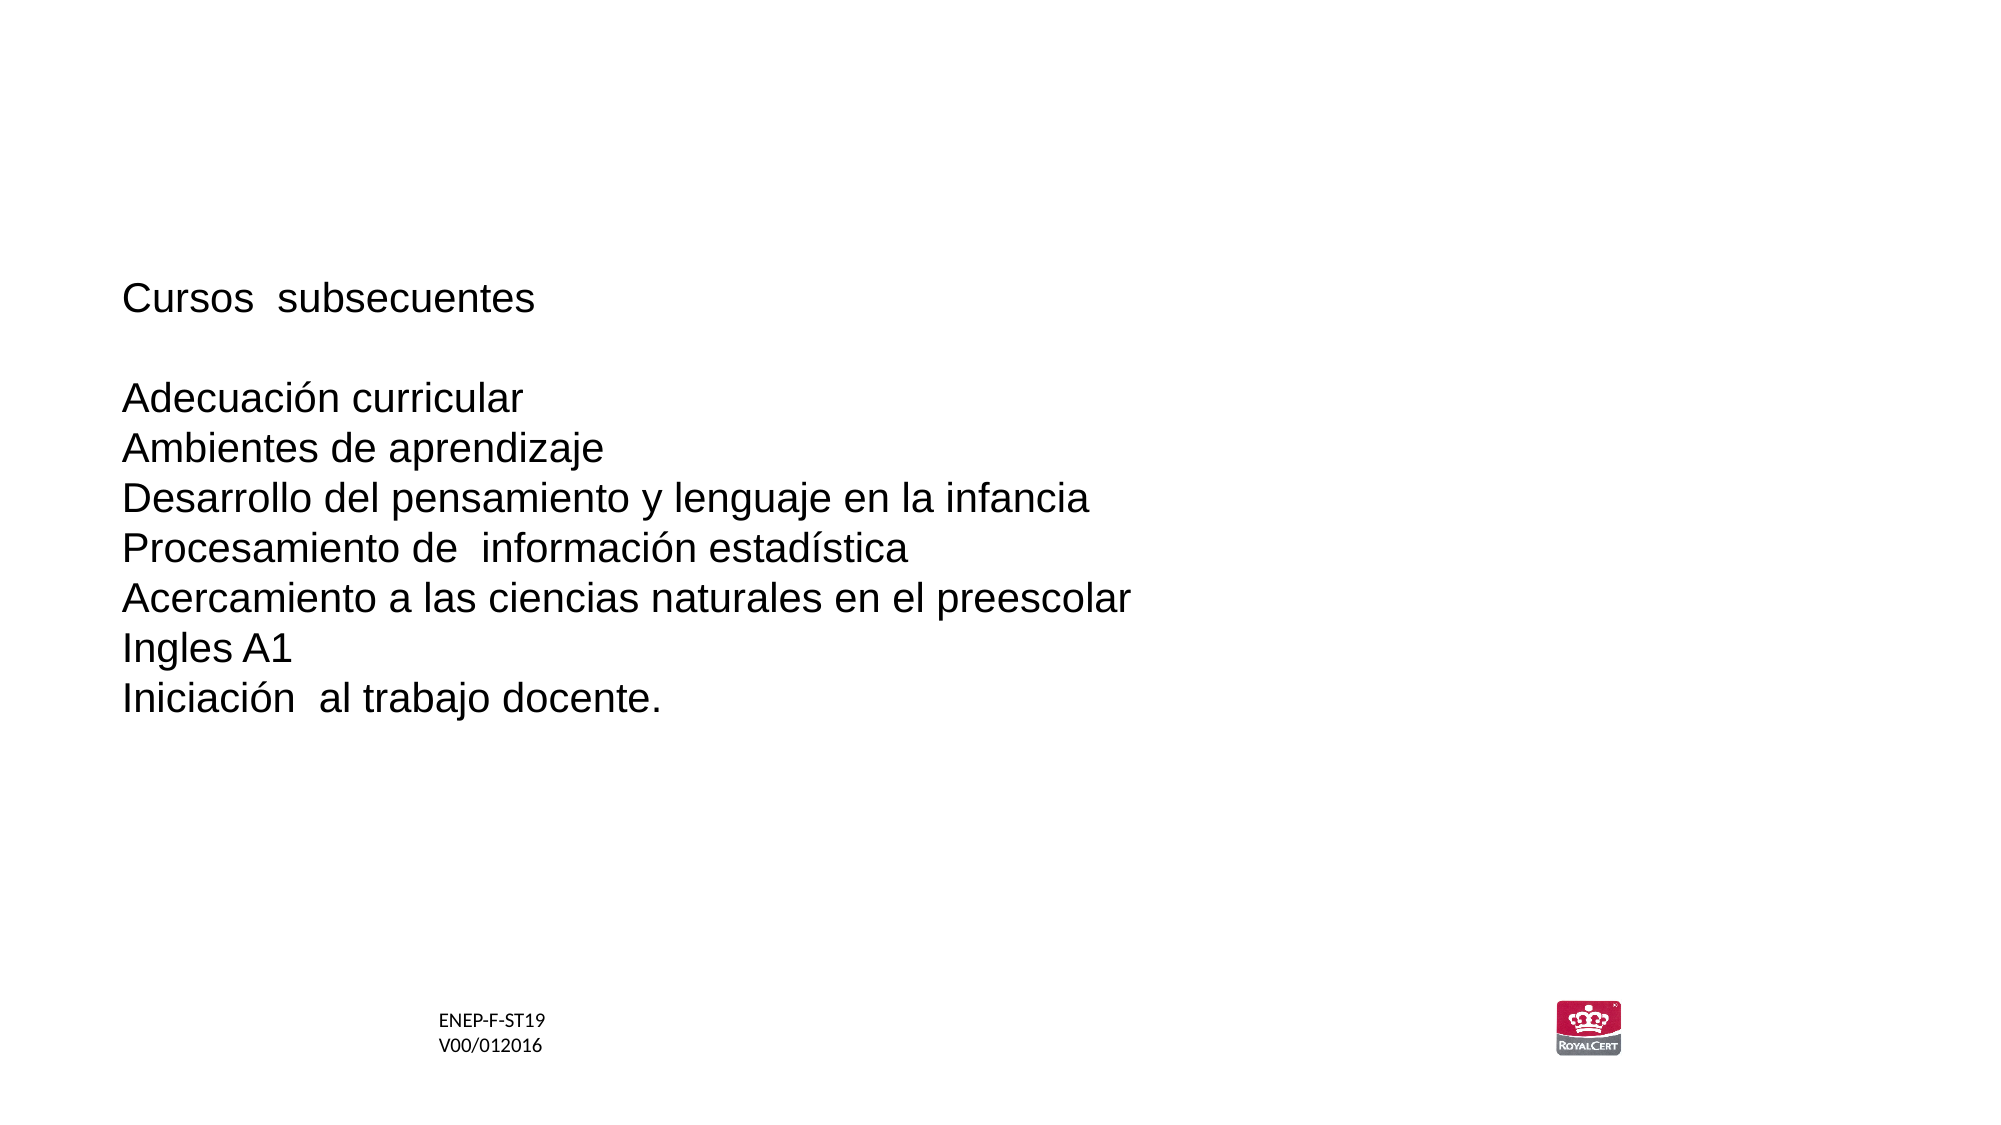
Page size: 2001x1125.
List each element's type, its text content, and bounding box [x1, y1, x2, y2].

text_box Cursos subsecuentes Adecuación curricular Ambientes de aprendizaje Desarrollo del pensamiento y lenguaje en la infancia Procesamiento de información estadística Acercamiento a las ciencias naturales en el preescolar Ingles A1 Iniciación al trabajo docente. [106, 163, 1903, 939]
picture [1555, 999, 1622, 1056]
text_box ENEP-F-ST19 V00/012016 [423, 999, 561, 1065]
